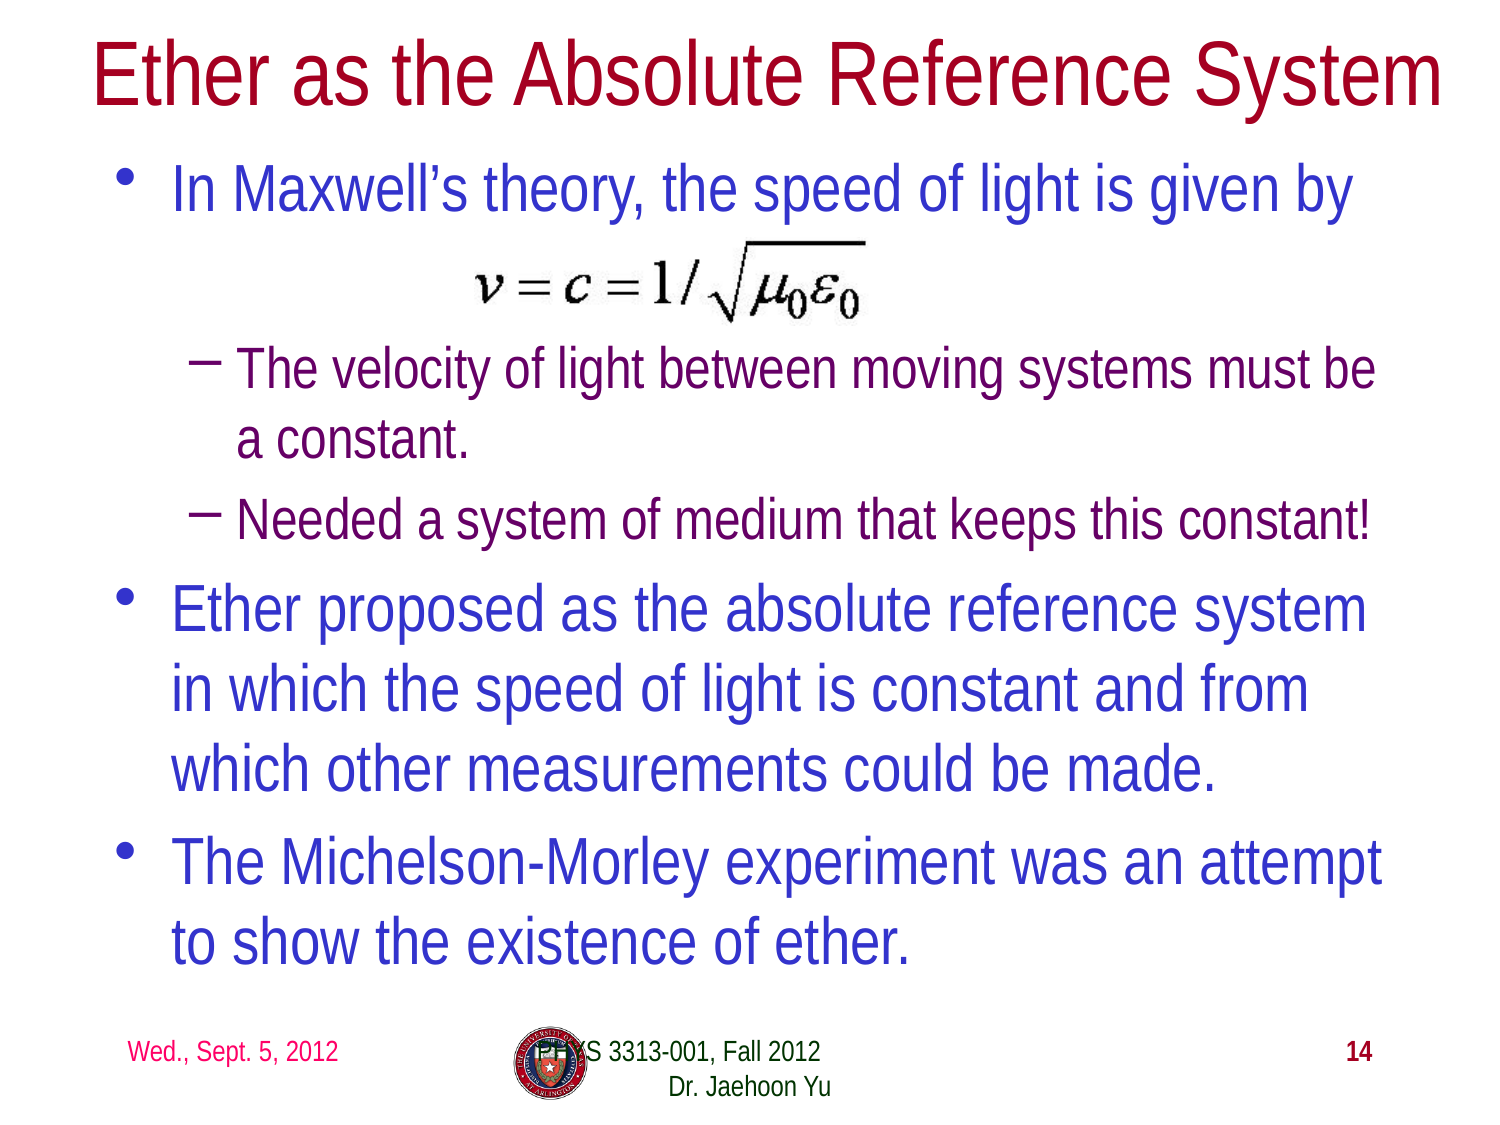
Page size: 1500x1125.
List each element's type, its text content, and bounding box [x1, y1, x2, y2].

title Ether as the Absolute Reference System [74, 12, 1463, 126]
picture [474, 237, 870, 327]
footer PHYS 3313-001, Fall 2012 Dr. Jaehoon Yu [512, 1024, 988, 1101]
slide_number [112, 1024, 426, 1101]
list In Maxwell’s theory, the speed of light is given by The velocity of light between moving systems must be a constant. Needed a system of medium that keeps this constant! Ether proposed as the absolute reference system in which the speed of light is constant and from which other measurements could be made. The Michelson-Morley experiment was an attempt to show the existence of ether. [99, 137, 1413, 988]
slide_number 14 [1074, 1024, 1388, 1101]
